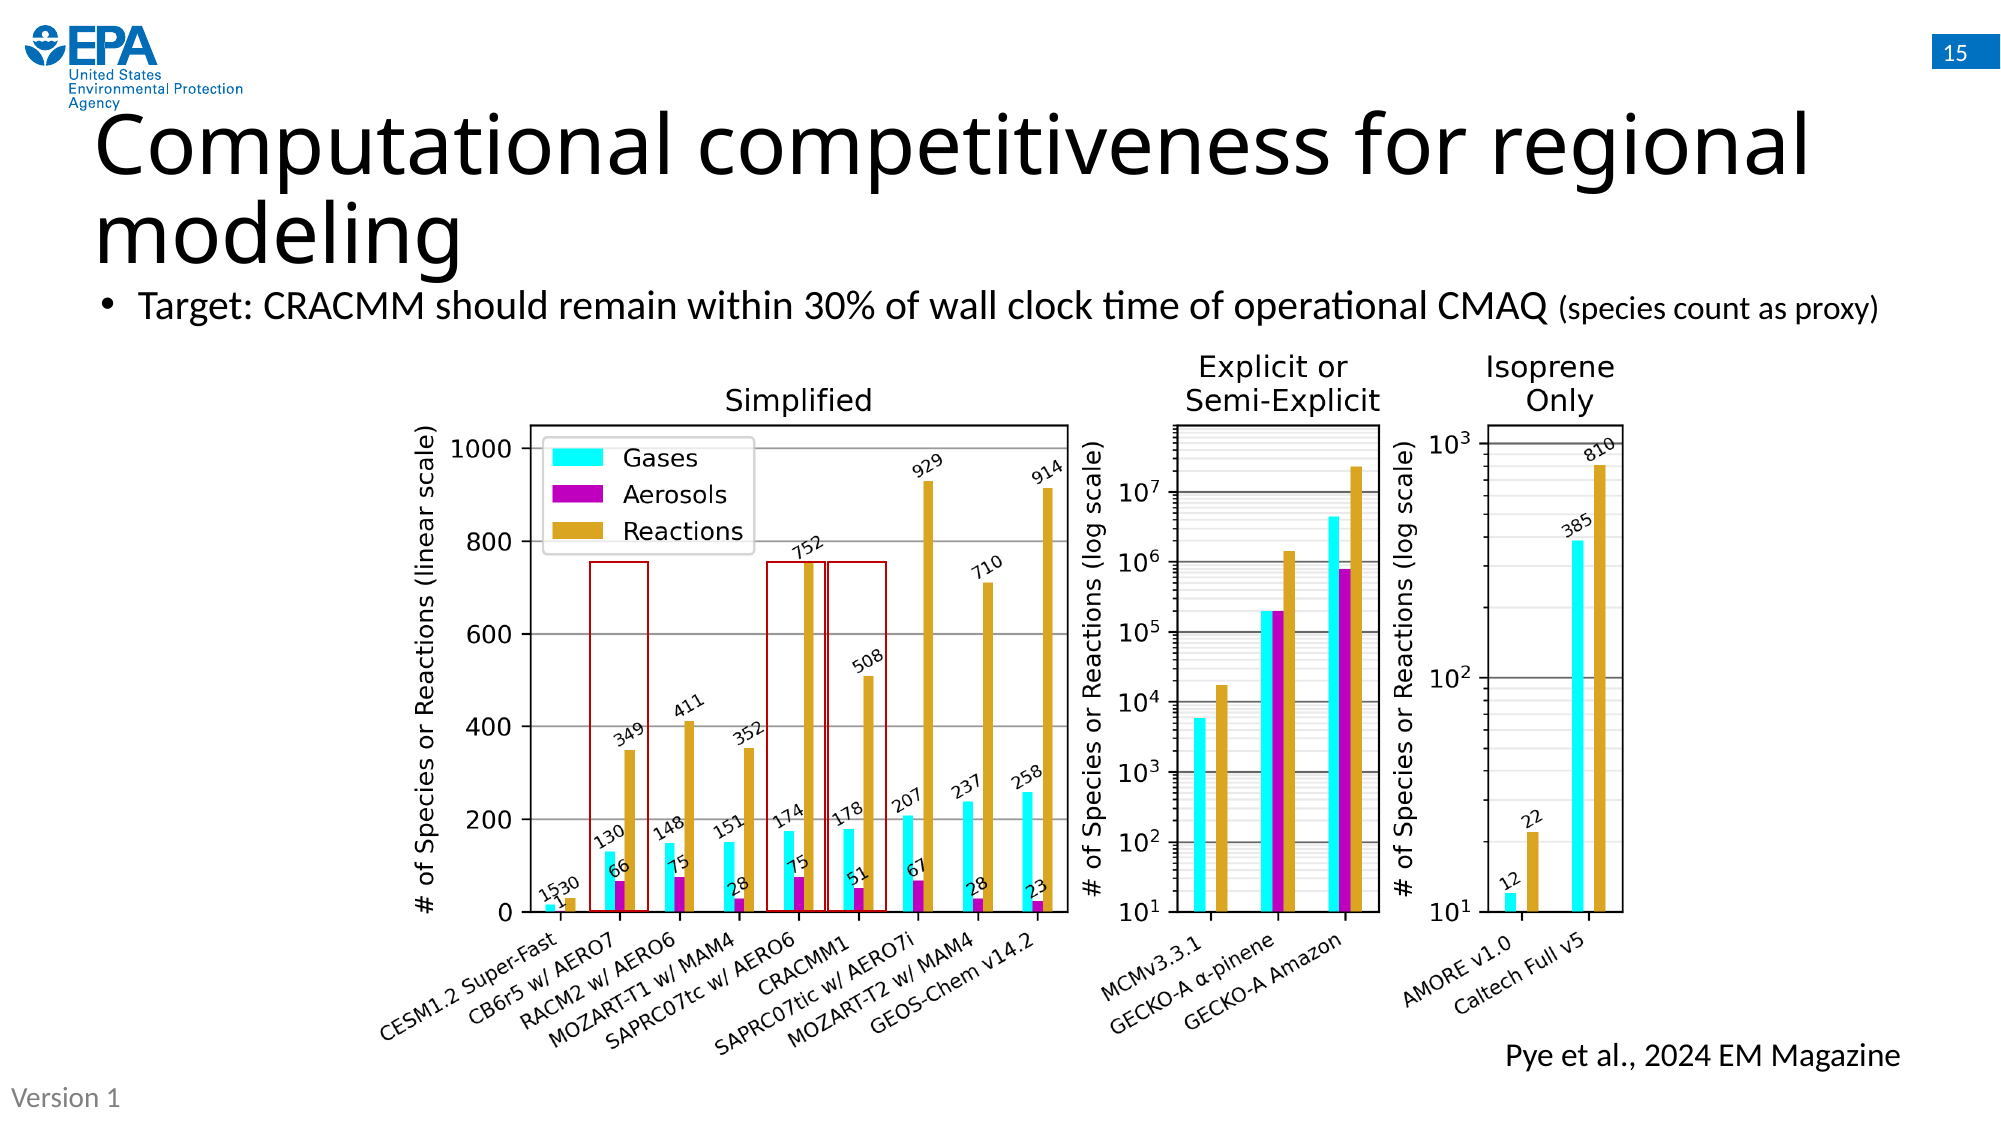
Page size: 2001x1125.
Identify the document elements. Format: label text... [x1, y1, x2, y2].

title Computational competitiveness for regional modeling [78, 108, 1922, 276]
text_box Version 1 [0, 1070, 767, 1121]
text_box Pye et al., 2024 EM Magazine [1449, 1025, 1958, 1081]
list Target: CRACMM should remain within 30% of wall clock time of operational CMAQ (species count as proxy) [85, 275, 1958, 990]
picture [359, 336, 1641, 1077]
